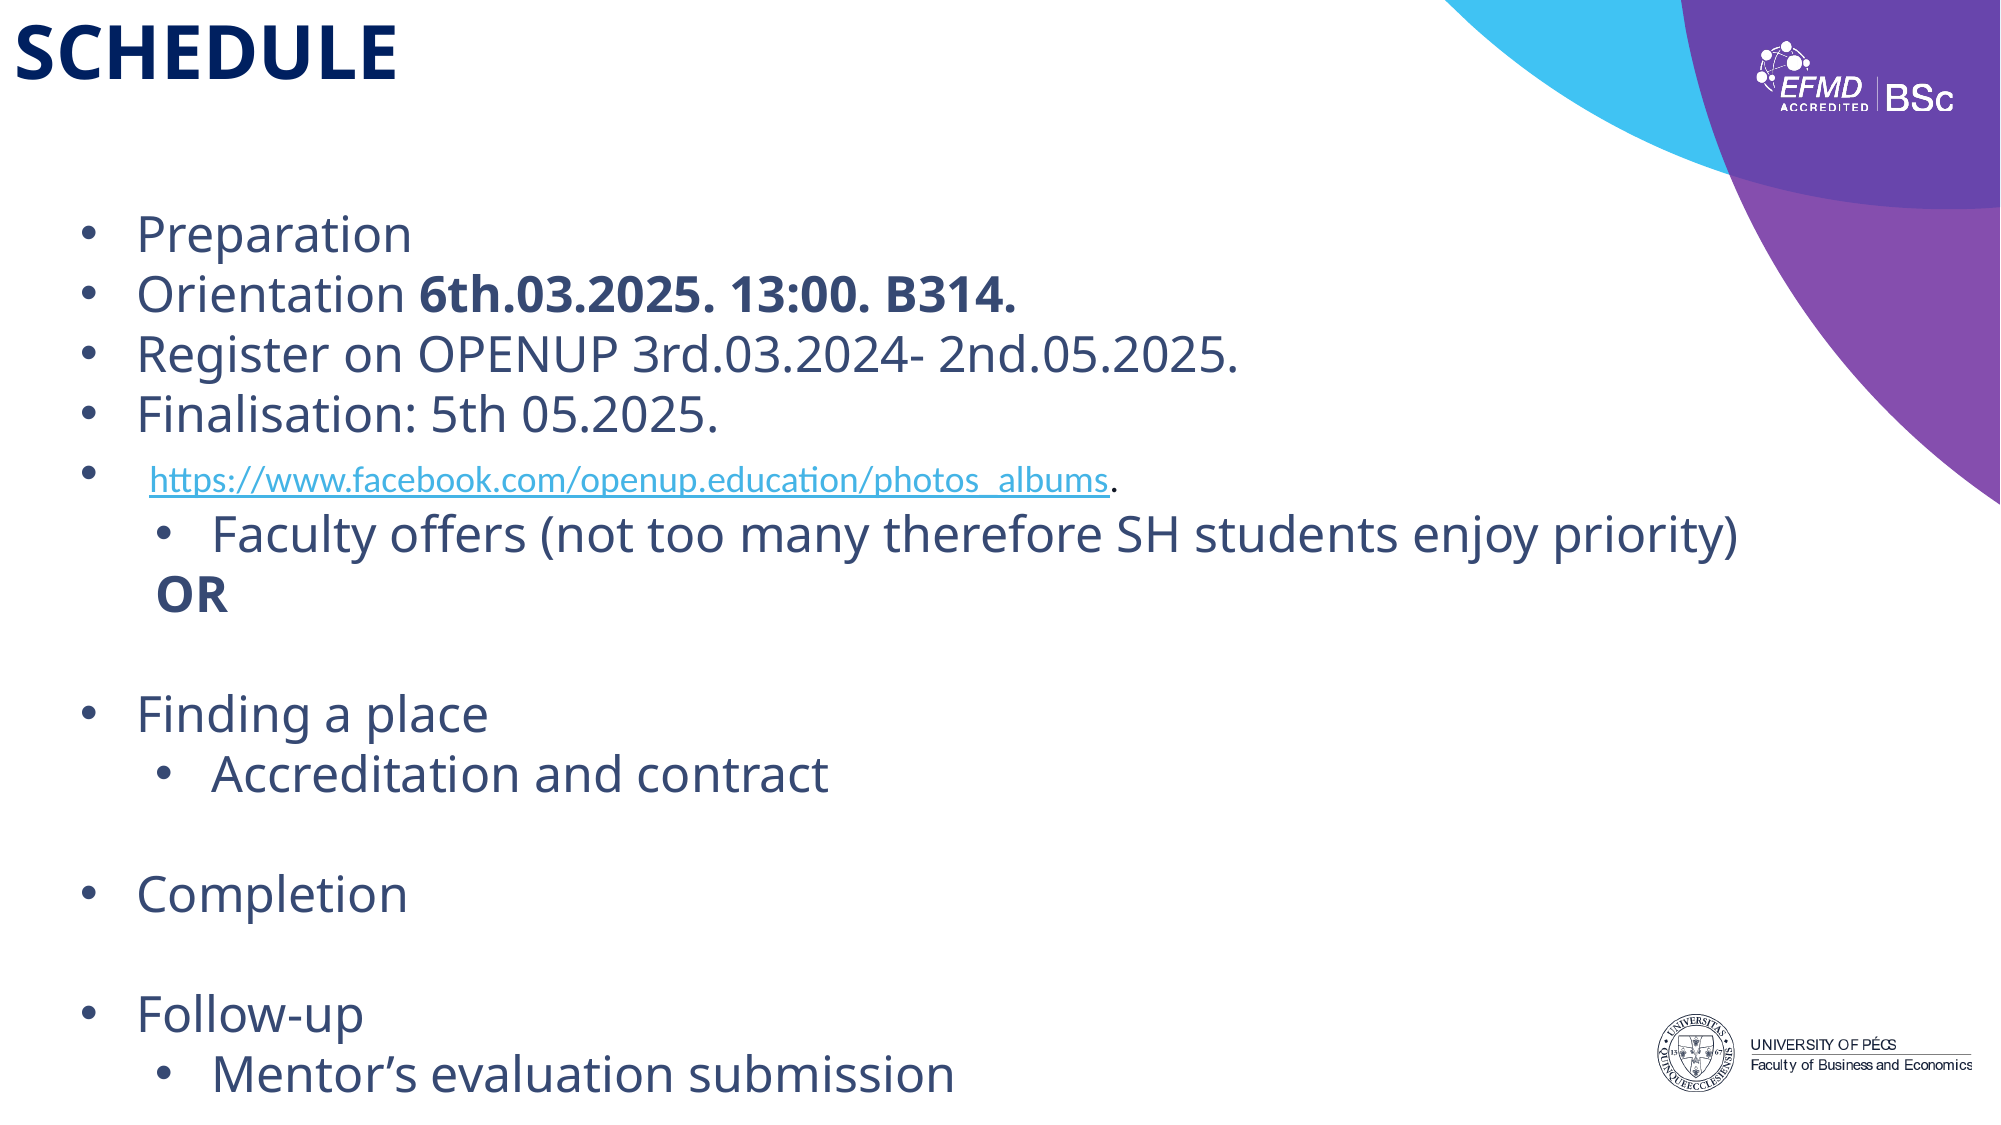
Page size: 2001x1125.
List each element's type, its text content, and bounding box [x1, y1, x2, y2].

text_box Preparation Orientation 6th.03.2025. 13:00. B314. Register on OPENUP 3rd.03.2024- 2nd.05.2025. Finalisation: 5th 05.2025. https://www.facebook.com/openup.education/photos_albums. Faculty offers (not too many therefore SH students enjoy priority) OR Finding a place Accreditation and contract Completion Follow-up Mentor’s evaluation submission [65, 195, 1843, 1125]
title SCHEDULE [0, 0, 1210, 148]
picture [1843, 1014, 1972, 1092]
